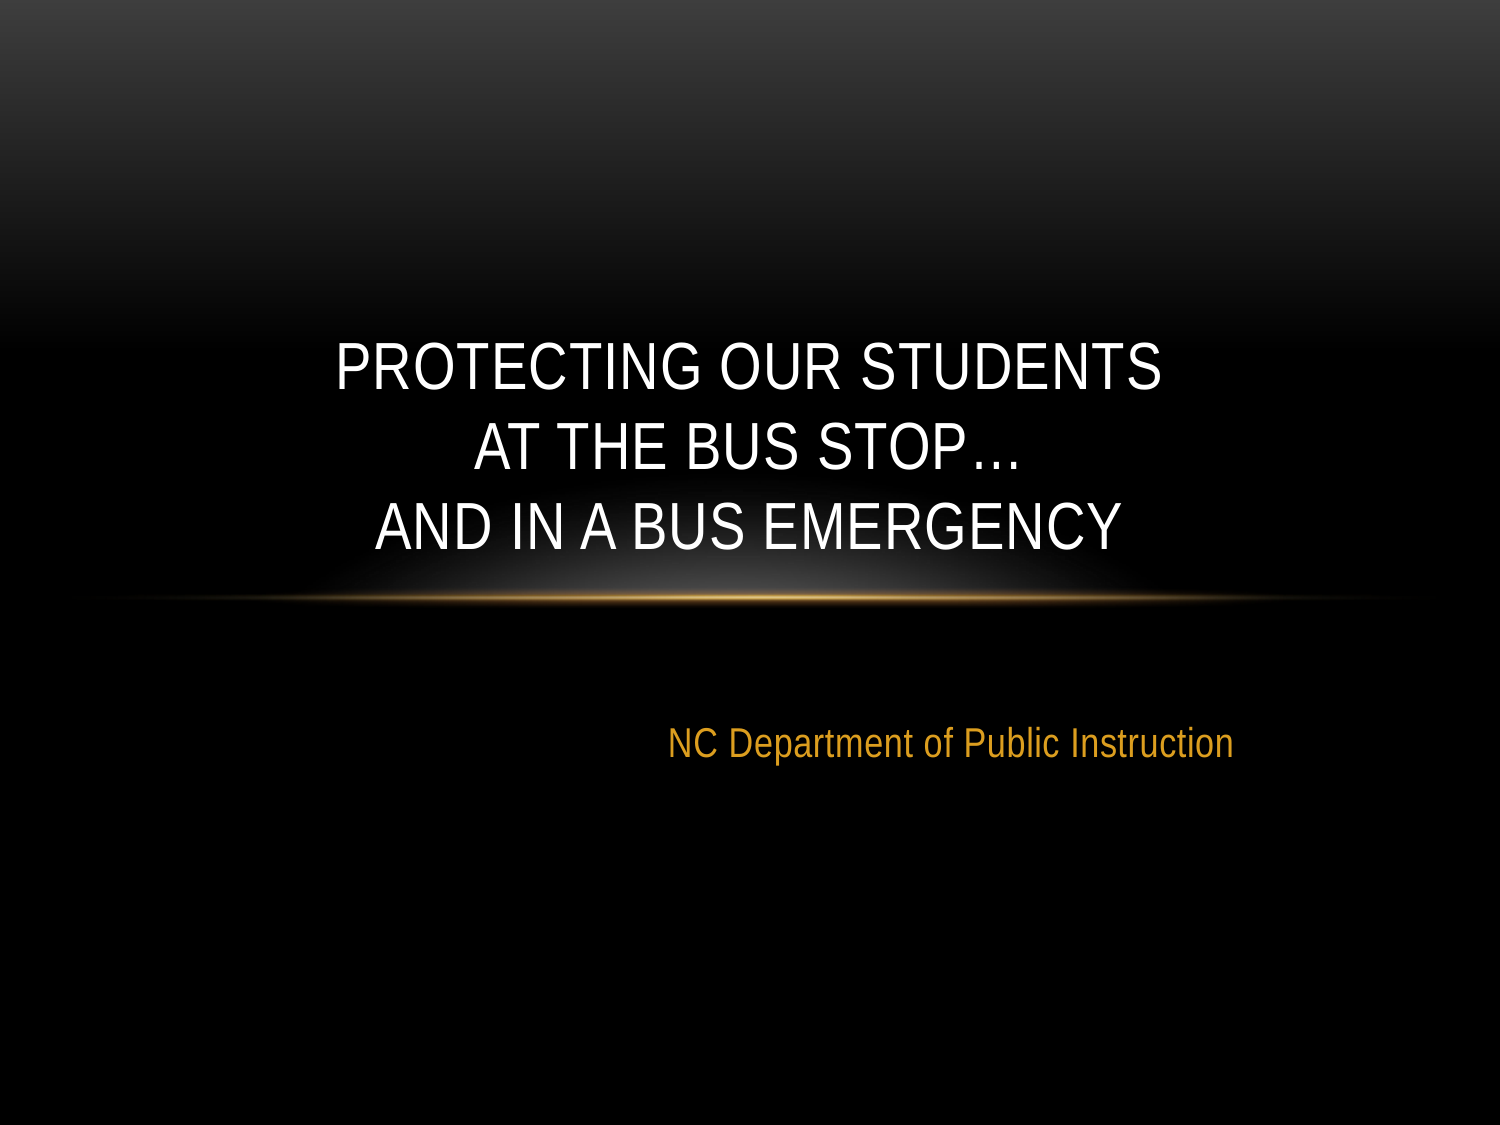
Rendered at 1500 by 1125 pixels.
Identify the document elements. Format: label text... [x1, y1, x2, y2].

picture [0, 0, 1500, 750]
title Protecting our students at the bus stop… and in a bus emergency [112, 262, 1388, 571]
subtitle NC Department of Public Instruction [200, 637, 1250, 925]
